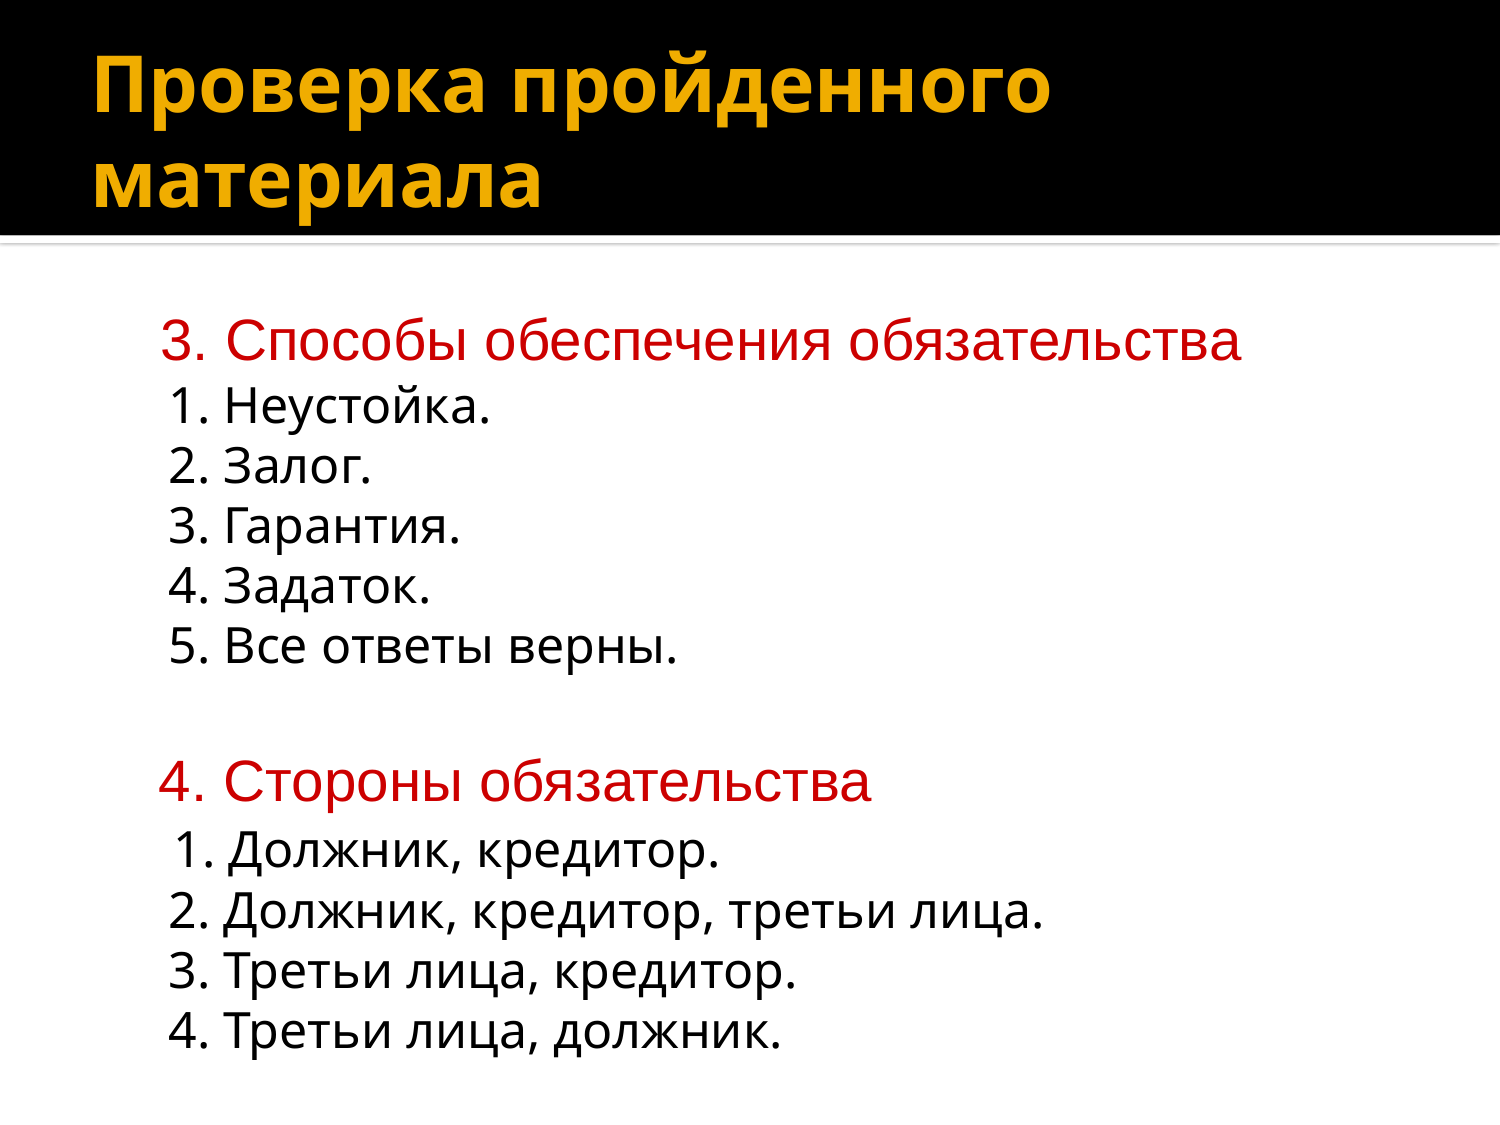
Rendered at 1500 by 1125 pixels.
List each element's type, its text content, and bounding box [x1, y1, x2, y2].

title Проверка пройденного материала [75, 25, 1425, 231]
list 3. Способы обеспечения обязательства 1. Неустойка. 2. Залог. 3. Гарантия. 4. Задаток. 5. Все ответы верны. 4. Стороны обязательства 1. Должник, кредитор. 2. Должник, кредитор, третьи лица. 3. Третьи лица, кредитор. 4. Третьи лица, должник. [75, 276, 1425, 1116]
